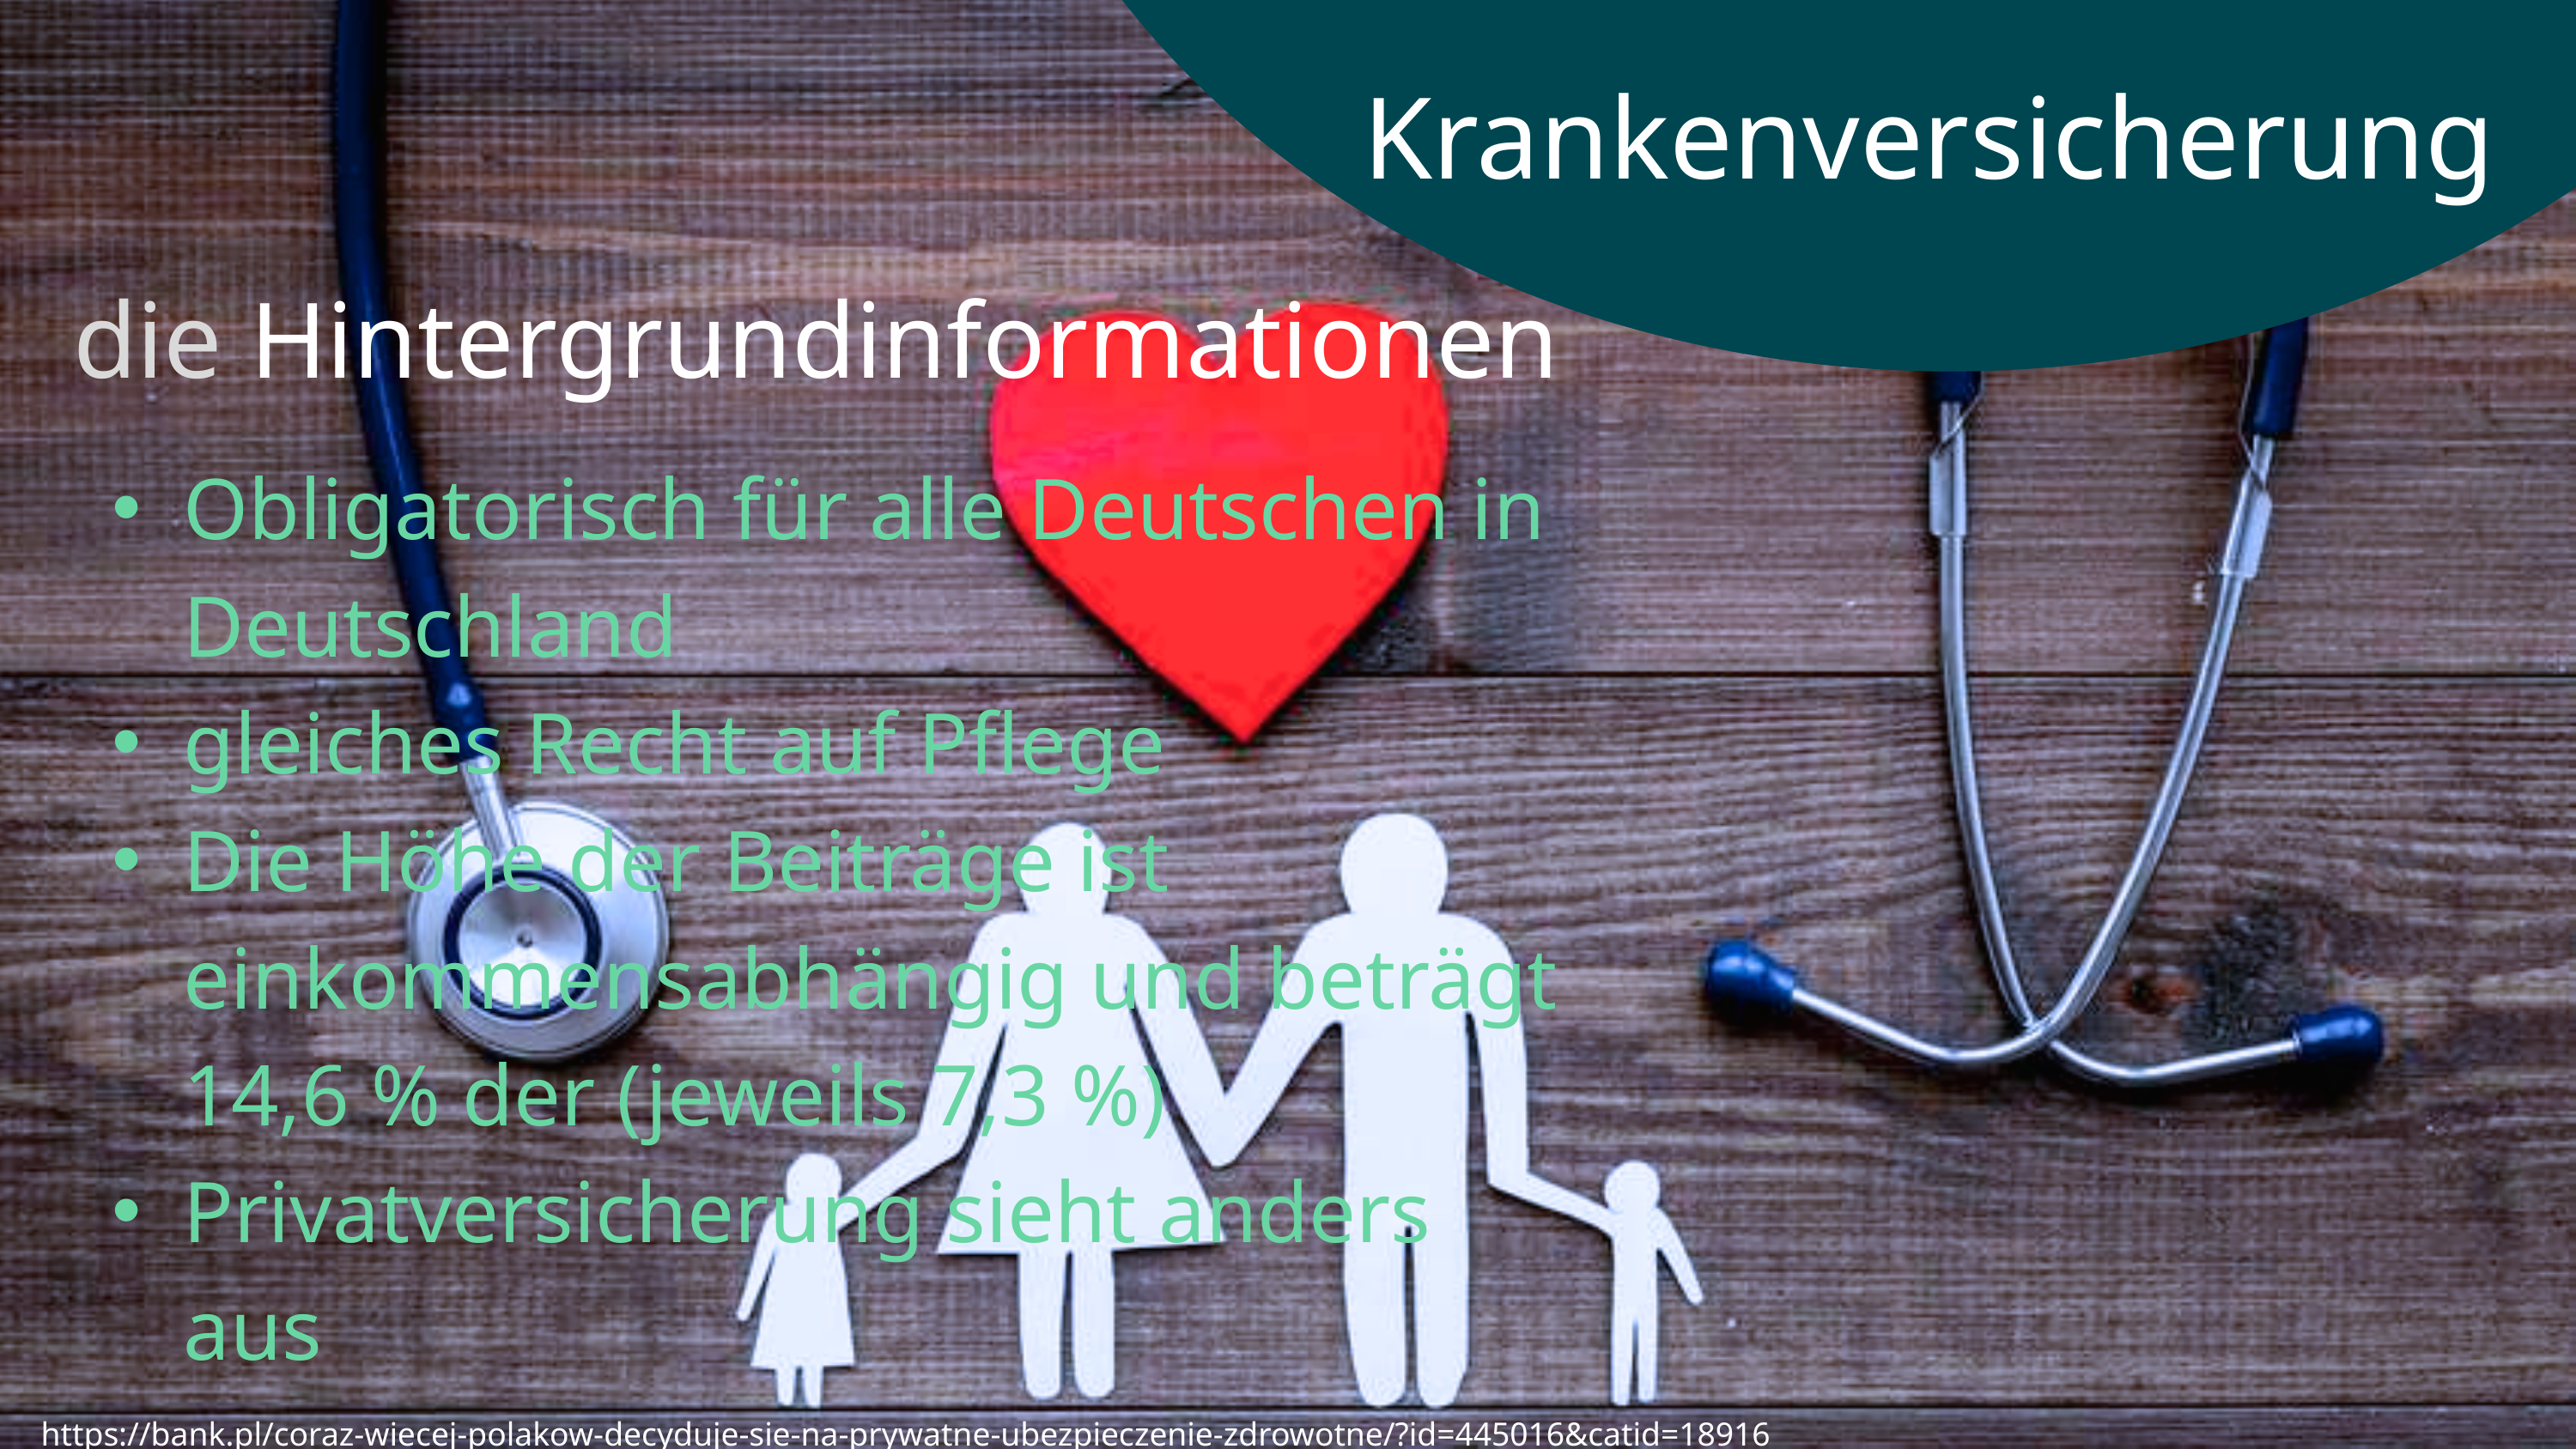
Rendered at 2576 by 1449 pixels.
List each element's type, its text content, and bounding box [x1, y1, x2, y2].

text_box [40, 272, 1593, 1366]
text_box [971, 0, 2576, 372]
text_box https://bank.pl/coraz-wiecej-polakow-decyduje-sie-na-prywatne-ubezpieczenie-zdrowotne/?id=445016&catid=18916 [40, 1408, 2066, 1449]
text_box [0, 0, 2576, 1449]
